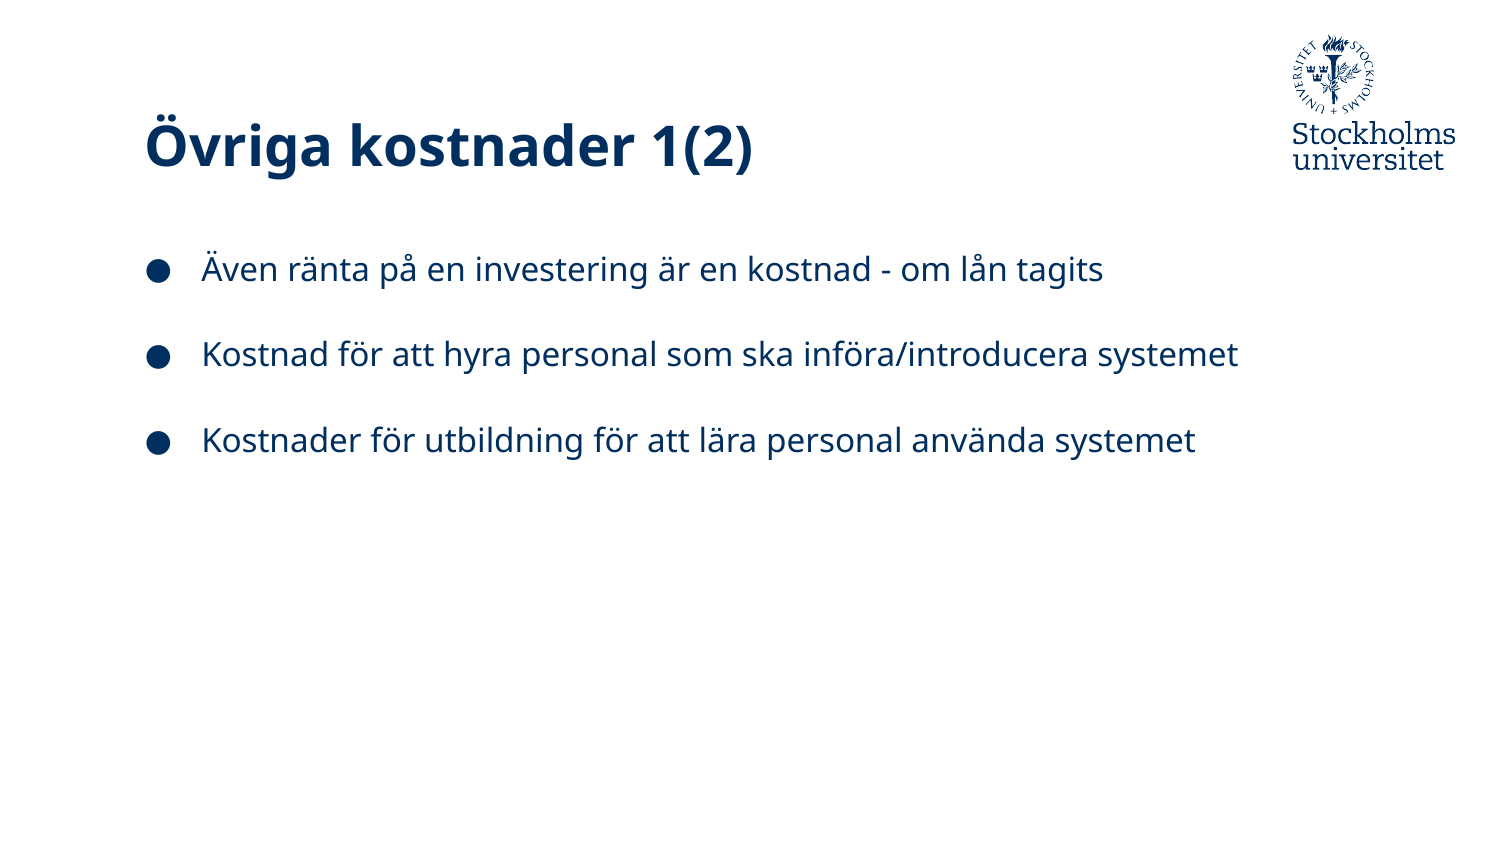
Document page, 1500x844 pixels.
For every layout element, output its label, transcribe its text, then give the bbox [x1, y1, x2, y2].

title Övriga kostnader 1(2) [129, 102, 1254, 201]
picture [1293, 35, 1455, 170]
list Även ränta på en investering är en kostnad - om lån tagits Kostnad för att hyra personal som ska införa/introducera systemet Kostnader för utbildning för att lära personal använda systemet [129, 219, 1417, 844]
